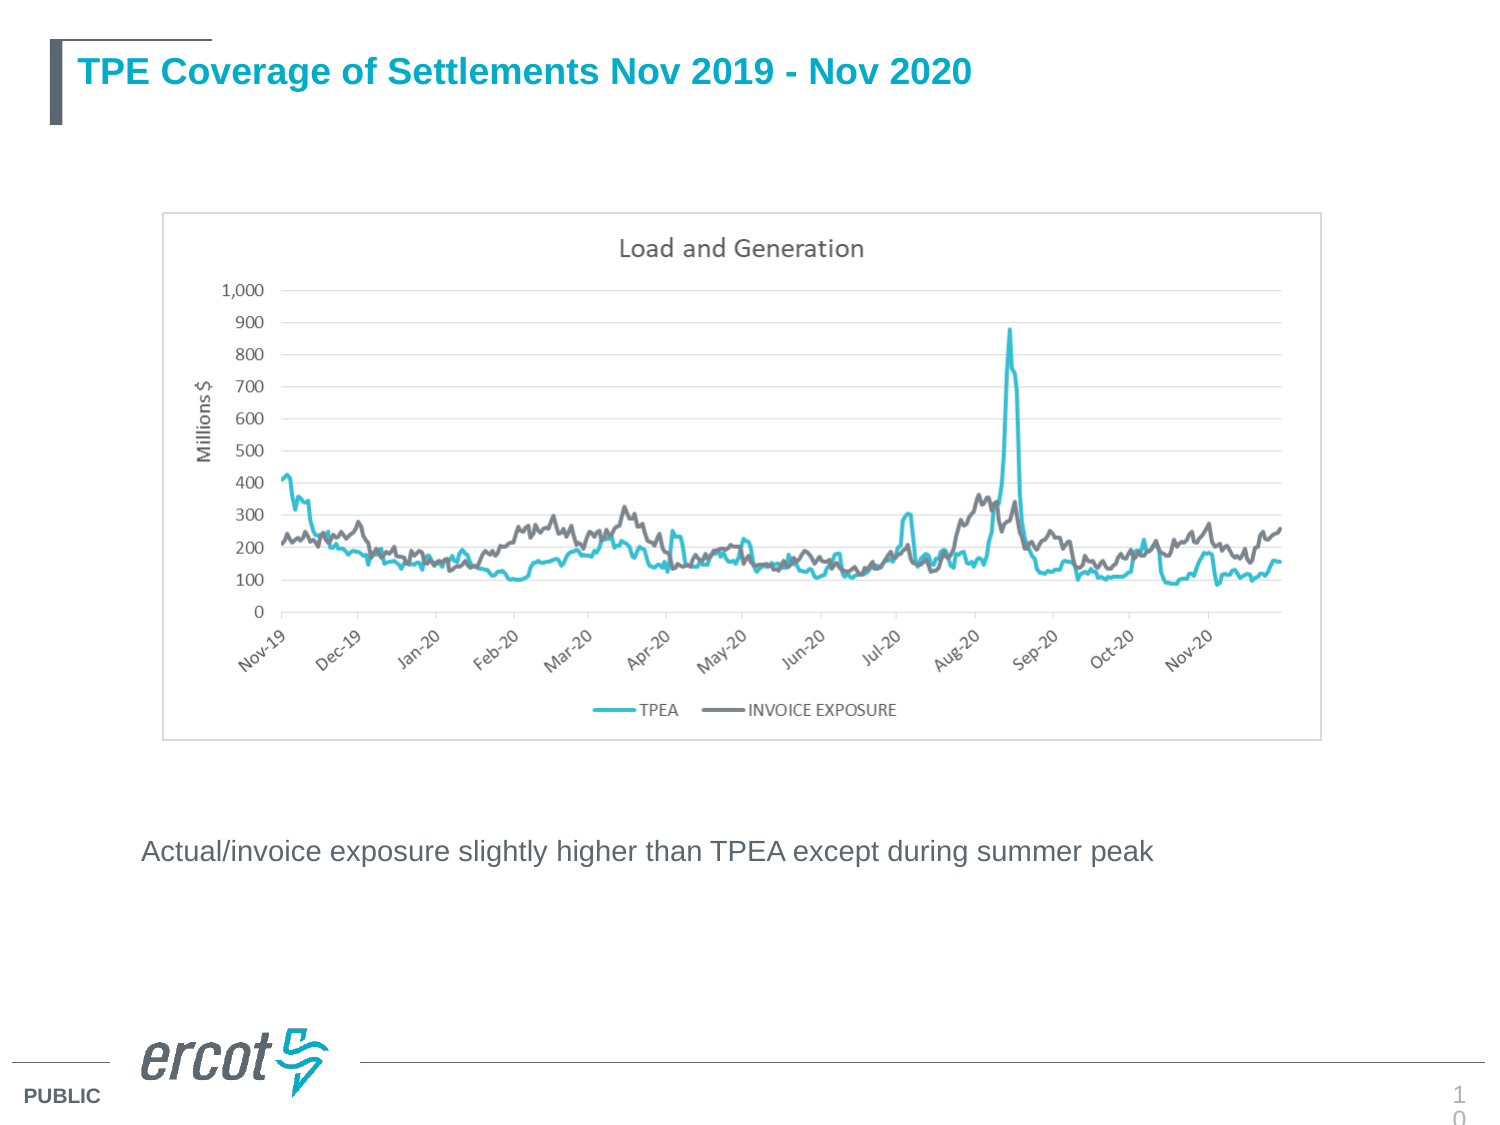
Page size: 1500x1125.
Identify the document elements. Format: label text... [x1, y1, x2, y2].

picture [162, 212, 1322, 741]
picture [137, 1024, 332, 1100]
slide_number 10 [1437, 1076, 1475, 1112]
title TPE Coverage of Settlements Nov 2019 - Nov 2020 [62, 39, 1450, 228]
text_box Actual/invoice exposure slightly higher than TPEA except during summer peak [126, 824, 1171, 875]
